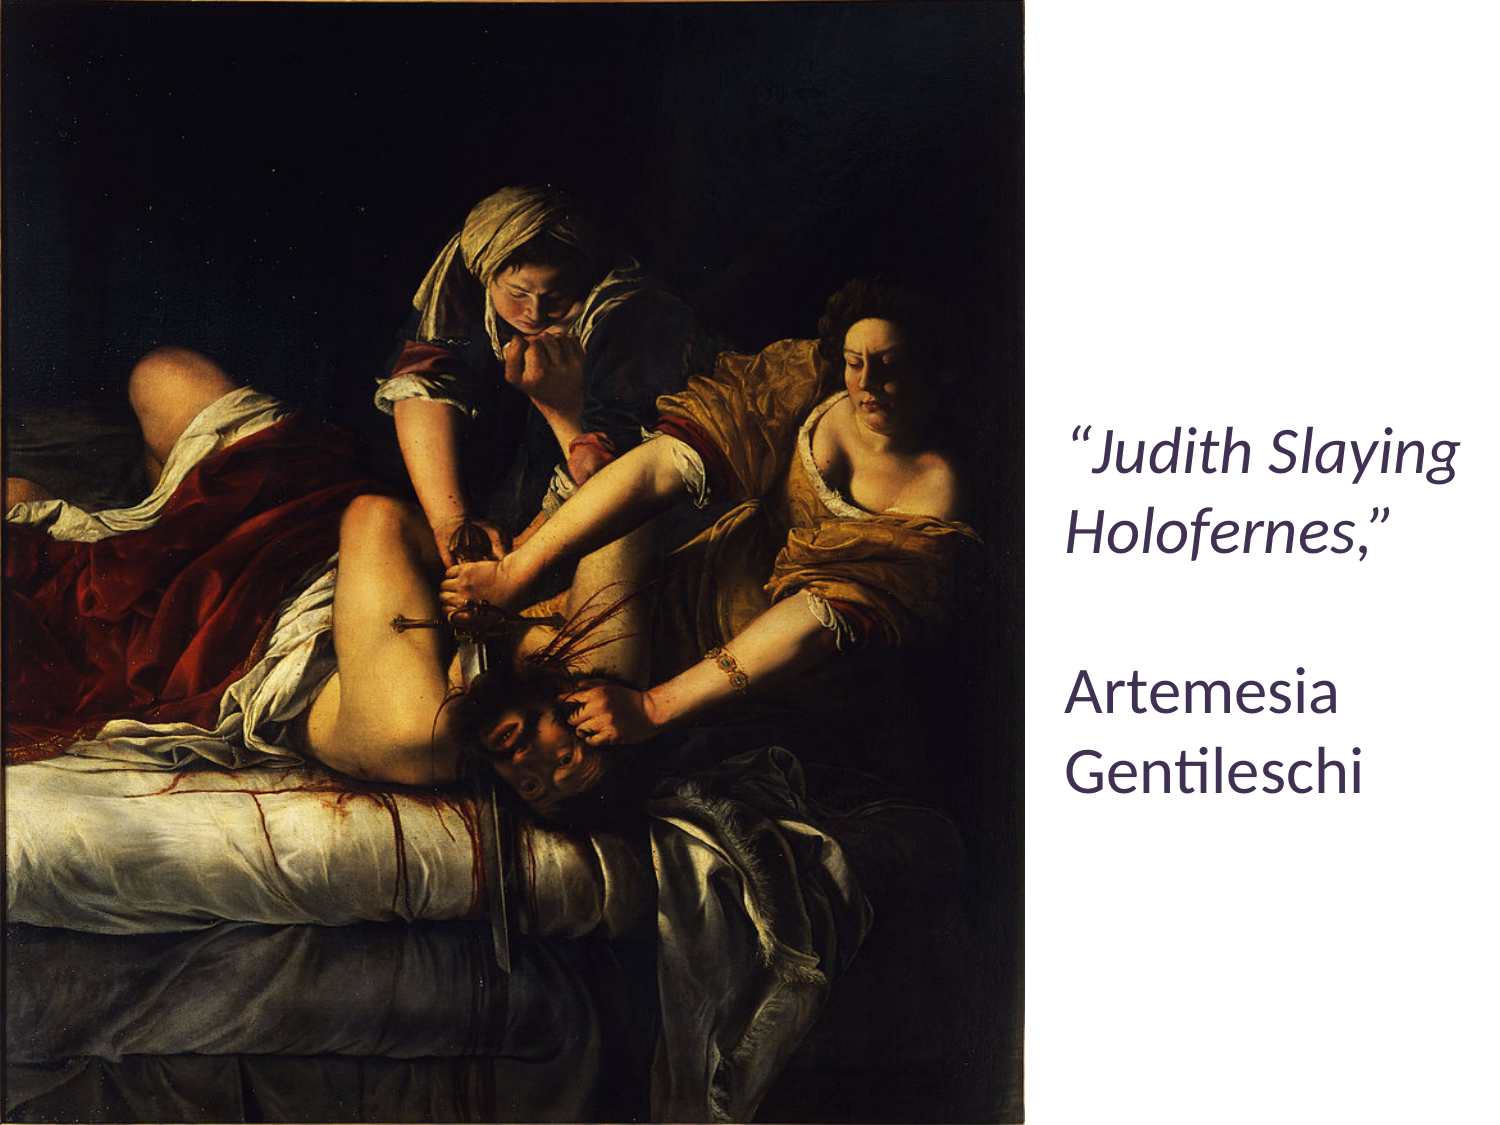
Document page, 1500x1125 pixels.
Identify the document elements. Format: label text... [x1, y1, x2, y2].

text_box “Judith Slaying Holofernes,” Artemesia Gentileschi [1049, 399, 1500, 815]
picture [0, 0, 1026, 1125]
